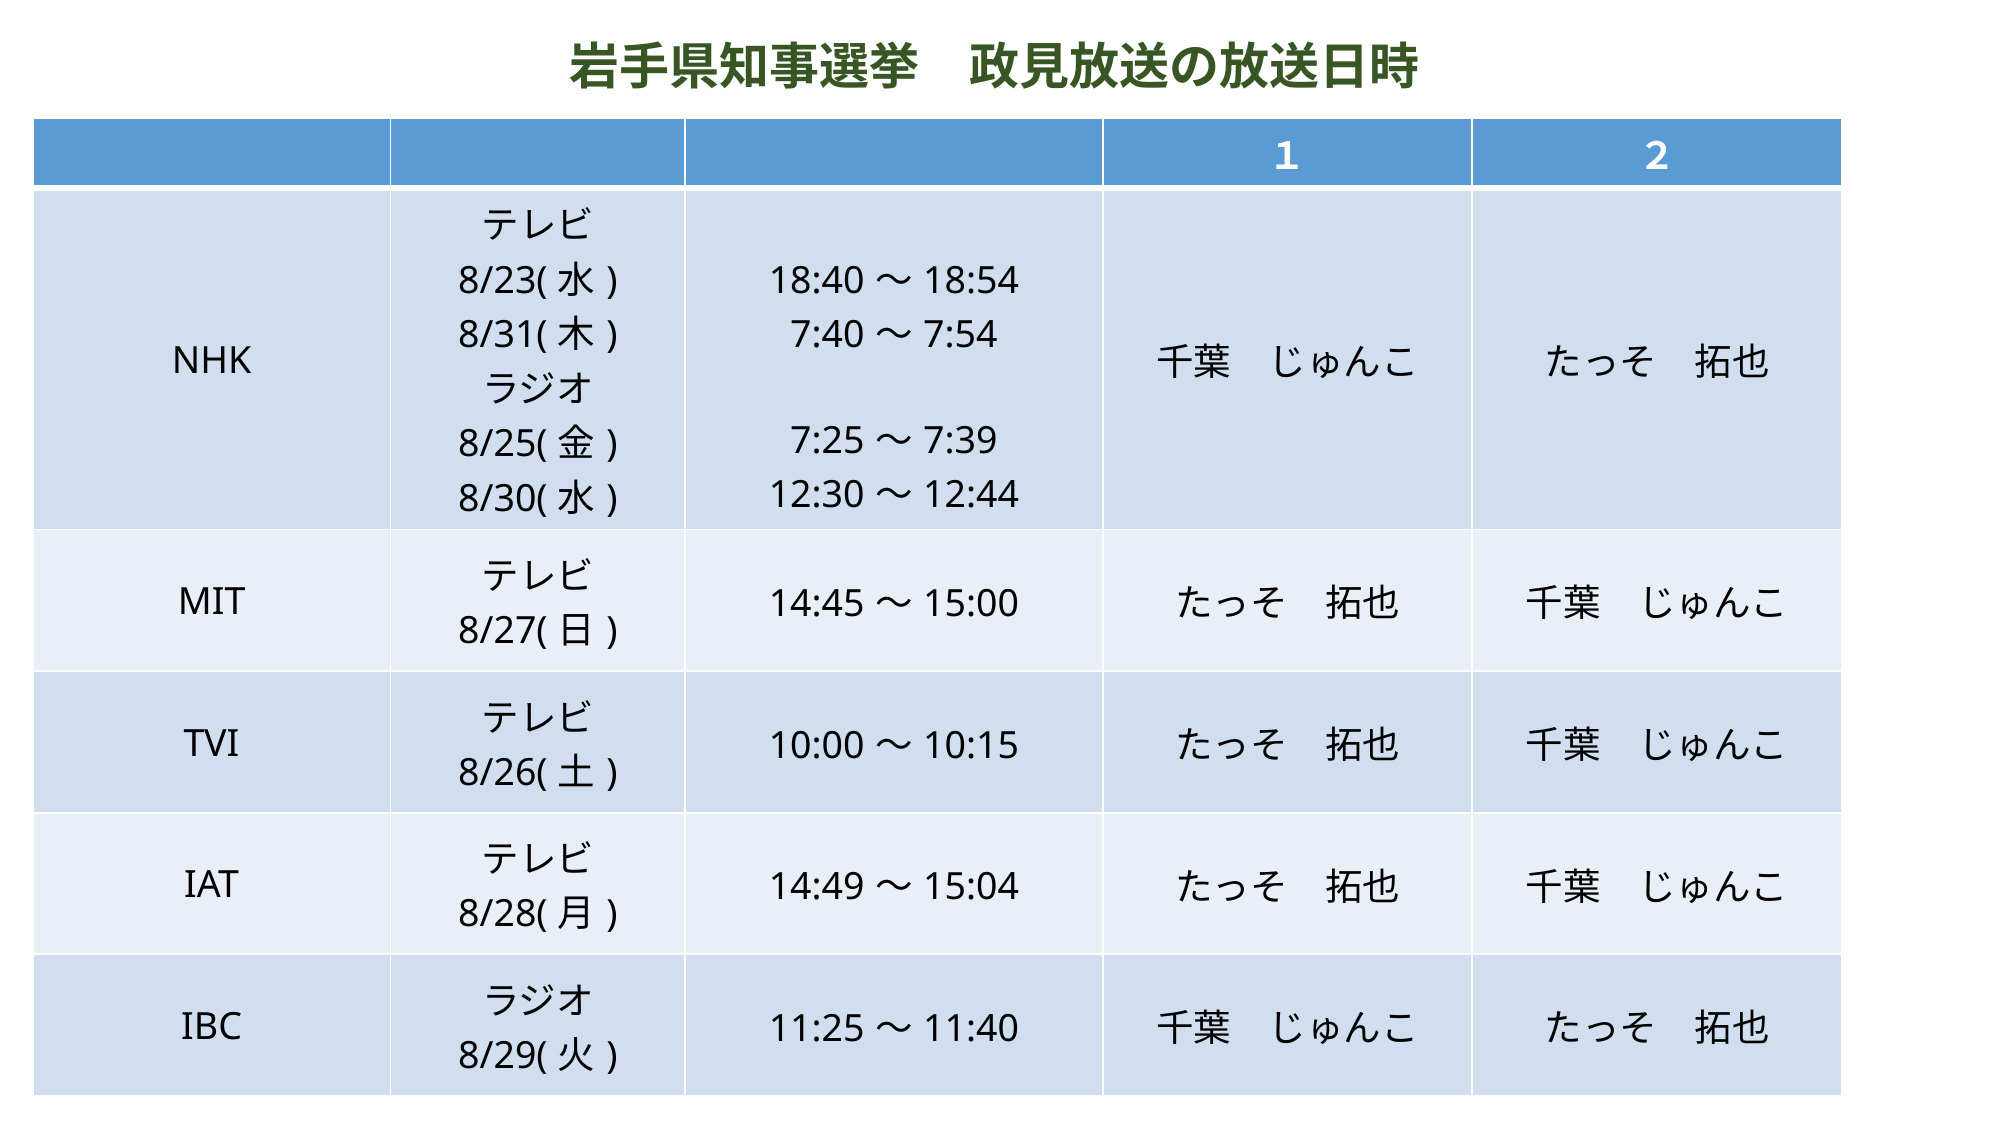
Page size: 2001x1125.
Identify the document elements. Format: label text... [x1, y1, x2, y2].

table_header [391, 119, 684, 185]
table_header ２ [1473, 119, 1841, 185]
table_cell TVI [34, 672, 390, 812]
table_header １ [1104, 119, 1471, 185]
table_header [686, 119, 1102, 185]
table_cell 14:49～15:04 [686, 814, 1102, 953]
table_cell たっそ 拓也 [1104, 814, 1471, 953]
table_cell テレビ 8/23(水) 8/31(木) ラジオ 8/25(金) 8/30(水) [391, 191, 684, 529]
table_cell テレビ 8/28(月) [391, 814, 684, 953]
table_cell 10:00～10:15 [686, 672, 1102, 812]
table_cell 千葉 じゅんこ [1473, 530, 1841, 670]
table_cell NHK [34, 191, 390, 529]
table_cell ラジオ 8/29(火) [391, 955, 684, 1095]
table_cell テレビ 8/27(日) [391, 530, 684, 670]
table_cell 11:25～11:40 [686, 955, 1102, 1095]
table_cell たっそ 拓也 [1473, 191, 1841, 529]
table_cell MIT [34, 530, 390, 670]
table_cell 18:40～18:54 7:40～7:54 7:25～7:39 12:30～12:44 [686, 191, 1102, 529]
table_cell たっそ 拓也 [1104, 530, 1471, 670]
table_cell たっそ 拓也 [1473, 955, 1841, 1095]
table_cell IAT [34, 814, 390, 953]
text_box 岩手県知事選挙 政見放送の放送日時 [44, 27, 1945, 102]
table_cell 14:45～15:00 [686, 530, 1102, 670]
table_cell 千葉 じゅんこ [1104, 191, 1471, 529]
table_header [34, 119, 390, 185]
table_cell IBC [34, 955, 390, 1095]
table_cell テレビ 8/26(土) [391, 672, 684, 812]
table_cell たっそ 拓也 [1104, 672, 1471, 812]
table_cell 千葉 じゅんこ [1473, 672, 1841, 812]
table_cell 千葉 じゅんこ [1104, 955, 1471, 1095]
table_cell 千葉 じゅんこ [1473, 814, 1841, 953]
